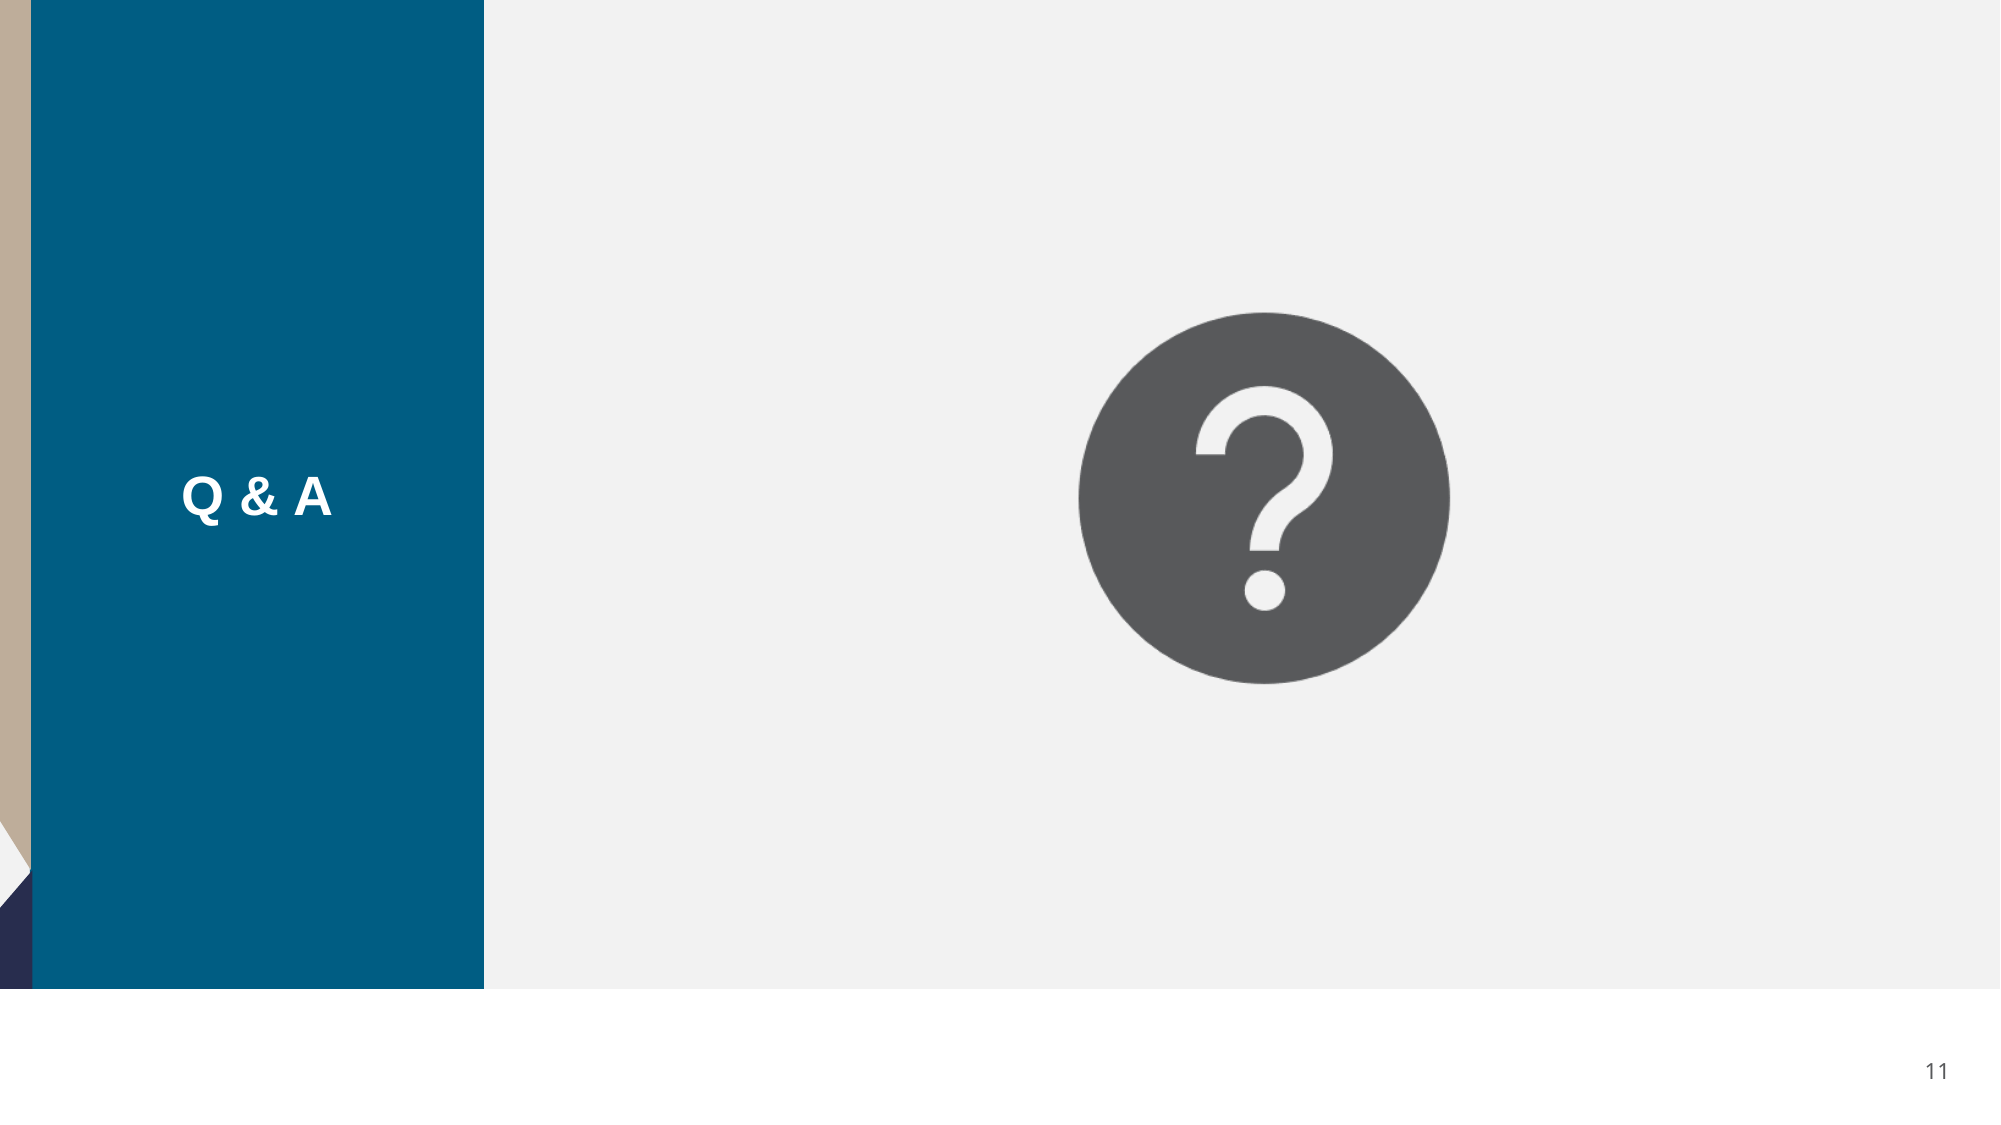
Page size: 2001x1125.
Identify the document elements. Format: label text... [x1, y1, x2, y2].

slide_number 11 [1875, 1038, 1950, 1108]
picture [1030, 264, 1499, 733]
